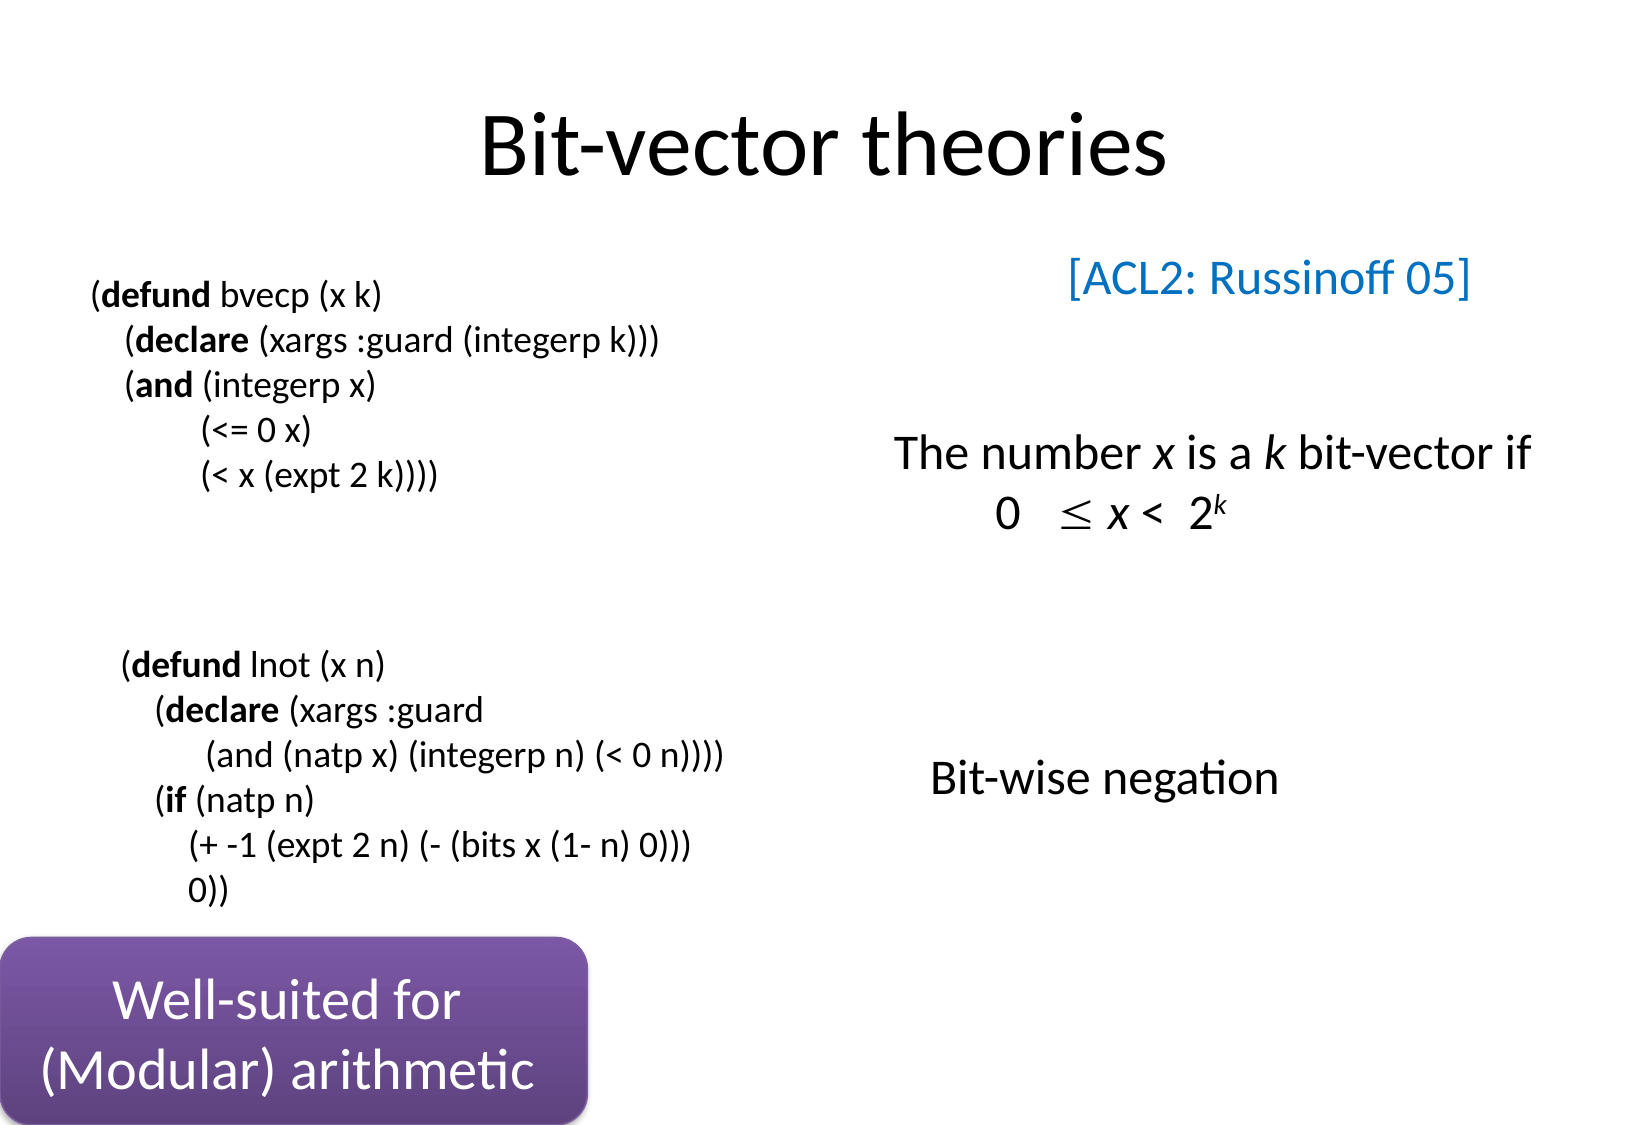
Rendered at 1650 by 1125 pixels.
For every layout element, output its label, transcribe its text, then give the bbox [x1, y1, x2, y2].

text_box [ACL2: Russinoff 05] [1052, 237, 1487, 313]
text_box Bit-wise negation [915, 737, 1295, 813]
text_box (defund lnot (x n) (declare (xargs :guard (and (natp x) (integerp n) (< 0 n)))) (if (natp n) (+ -1 (expt 2 n) (- (bits x (1- n) 0))) 0)) [105, 633, 749, 918]
text_box (defund bvecp (x k) (declare (xargs :guard (integerp k))) (and (integerp x) (<= 0 x) (< x (expt 2 k)))) [74, 262, 688, 503]
text_box Well-suited for (Modular) arithmetic [0, 936, 589, 1125]
title Bit-vector theories [82, 45, 1568, 233]
text_box The number x is a k bit-vector if 0  x < 2k [879, 412, 1558, 548]
